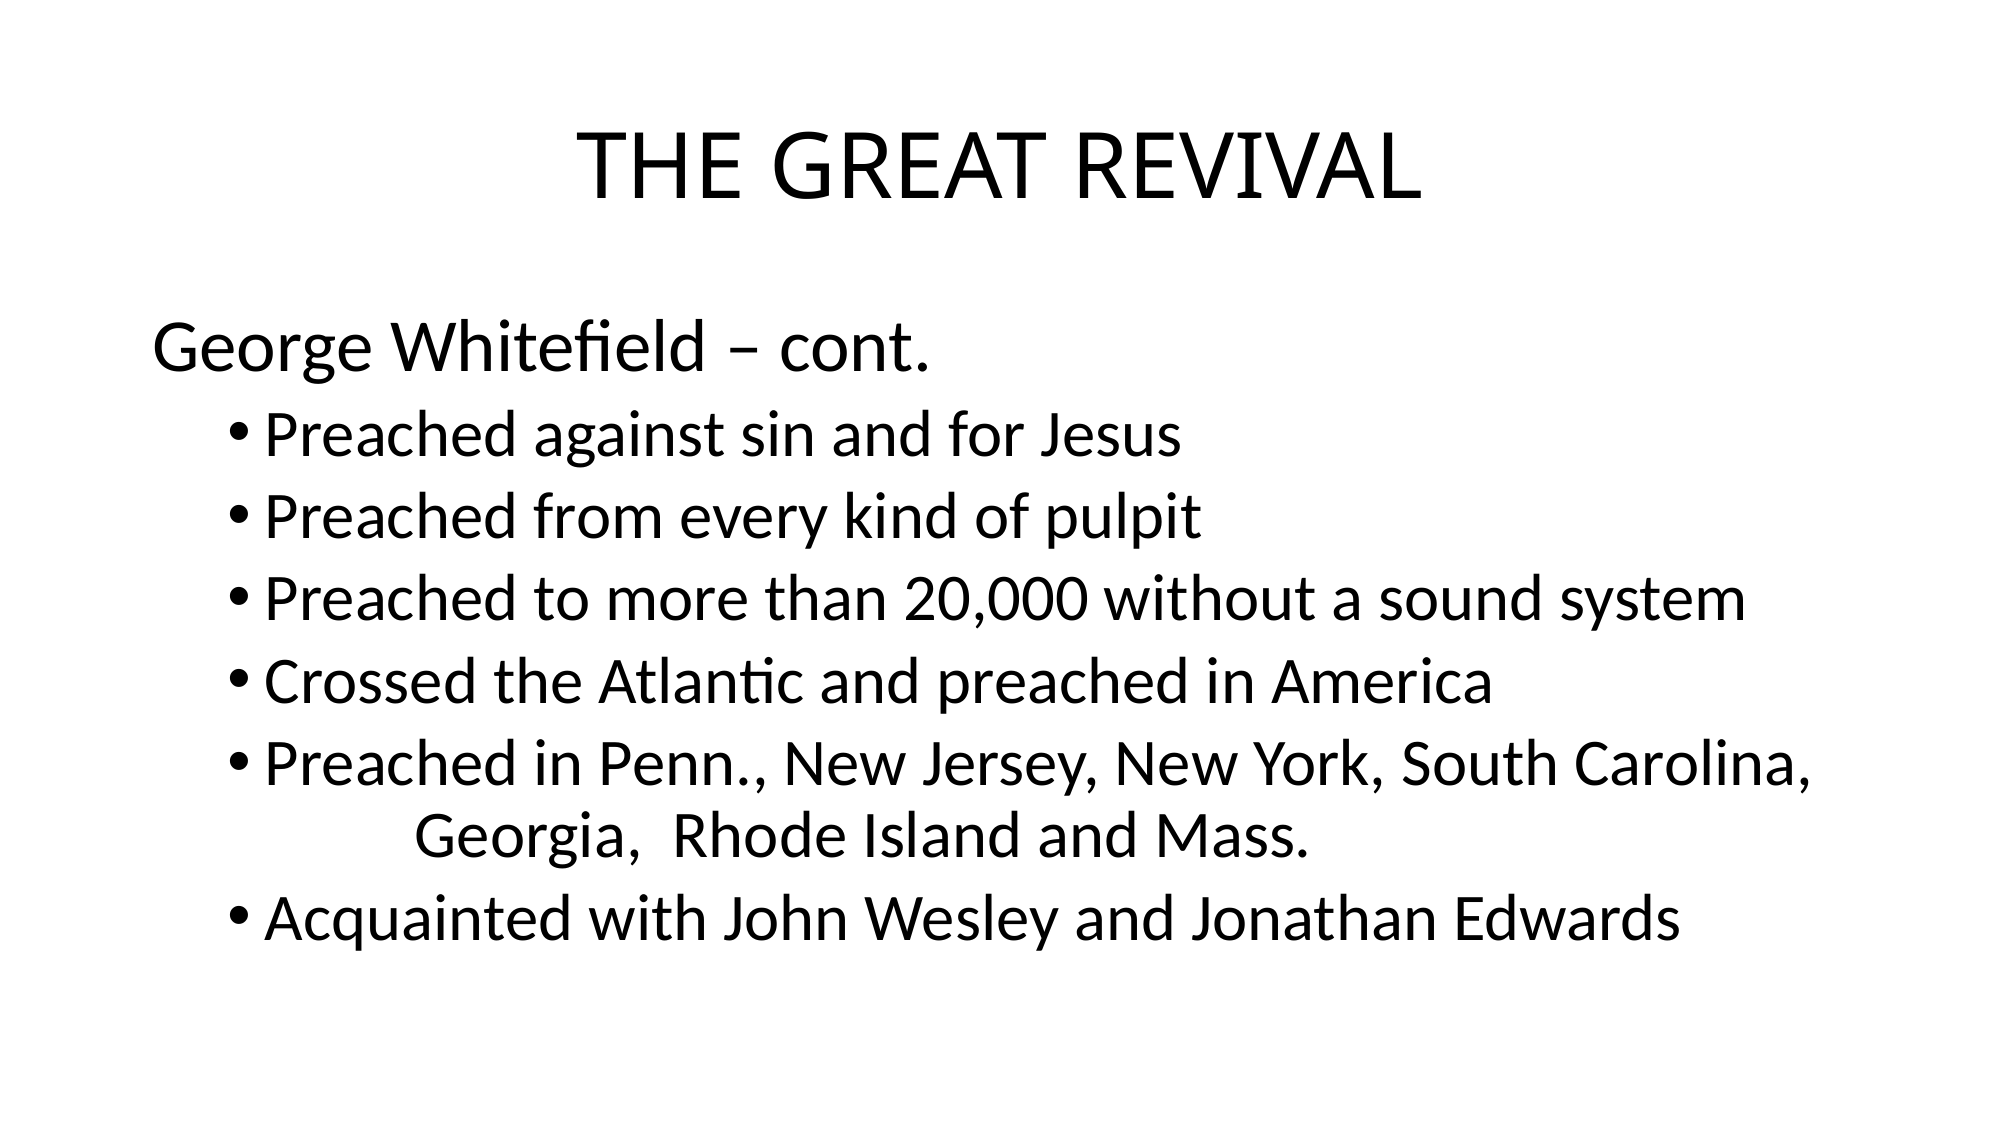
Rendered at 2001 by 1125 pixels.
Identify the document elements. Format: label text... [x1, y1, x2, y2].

title THE GREAT REVIVAL [137, 59, 1863, 278]
list George Whitefield – cont. Preached against sin and for Jesus Preached from every kind of pulpit Preached to more than 20,000 without a sound system Crossed the Atlantic and preached in America Preached in Penn., New Jersey, New York, South Carolina, Georgia, Rhode Island and Mass. Acquainted with John Wesley and Jonathan Edwards [137, 299, 1863, 1014]
